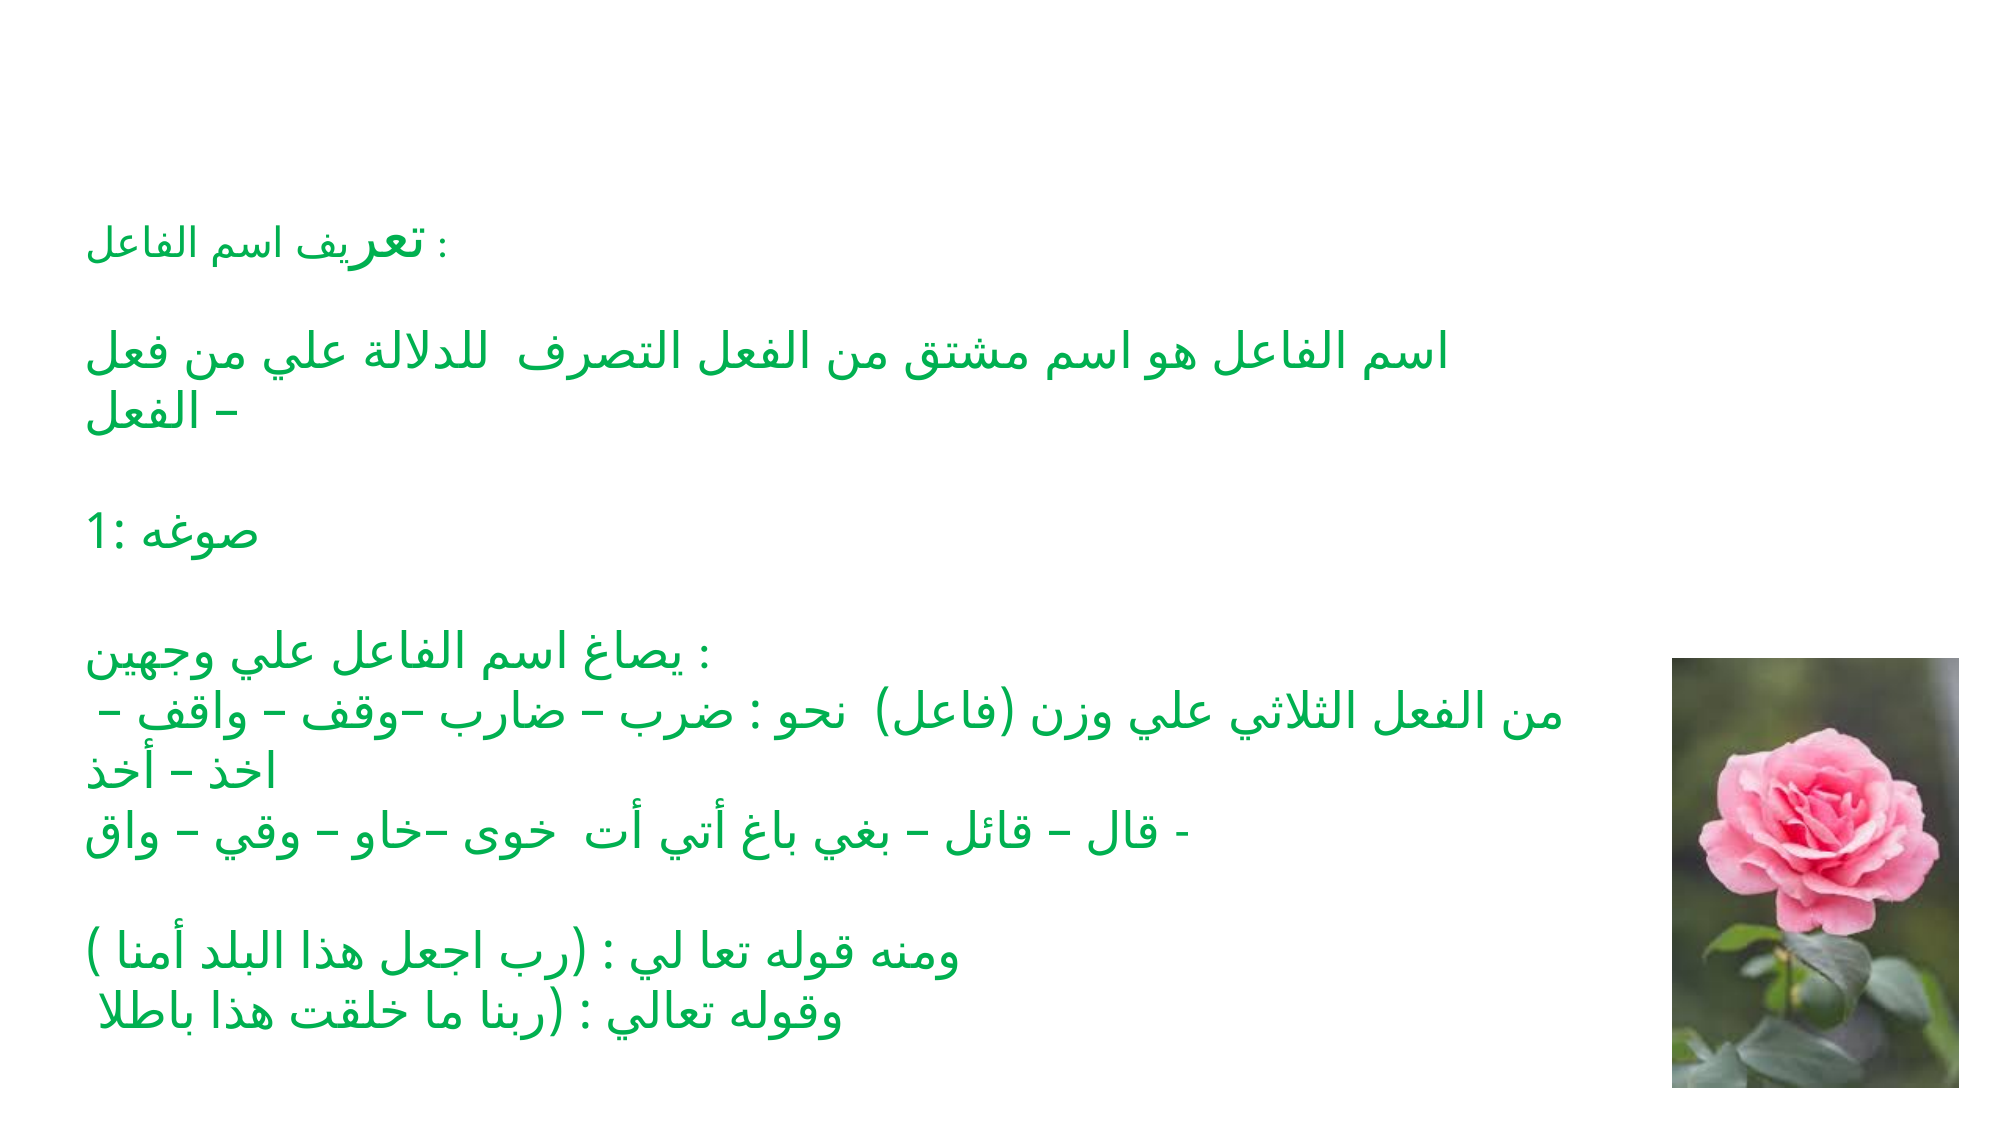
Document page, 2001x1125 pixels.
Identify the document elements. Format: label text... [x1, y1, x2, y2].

picture [1672, 658, 1959, 1088]
text_box تعريف اسم الفاعل : اسم الفاعل هو اسم مشتق من الفعل التصرف للدلالة علي من فعل الفعل – صوغه :1 يصاغ اسم الفاعل علي وجهين : من الفعل الثلاثي علي وزن (فاعل) نحو : ضرب – ضارب –وقف – واقف – اخذ – أخذ قال – قائل – بغي باغ أتي أت خوى –خاو – وقي – واق - ومنه قوله تعا لي : (رب اجعل هذا البلد أمنا ) وقوله تعالي : (ربنا ما خلقت هذا باطلا [70, 191, 1581, 1047]
